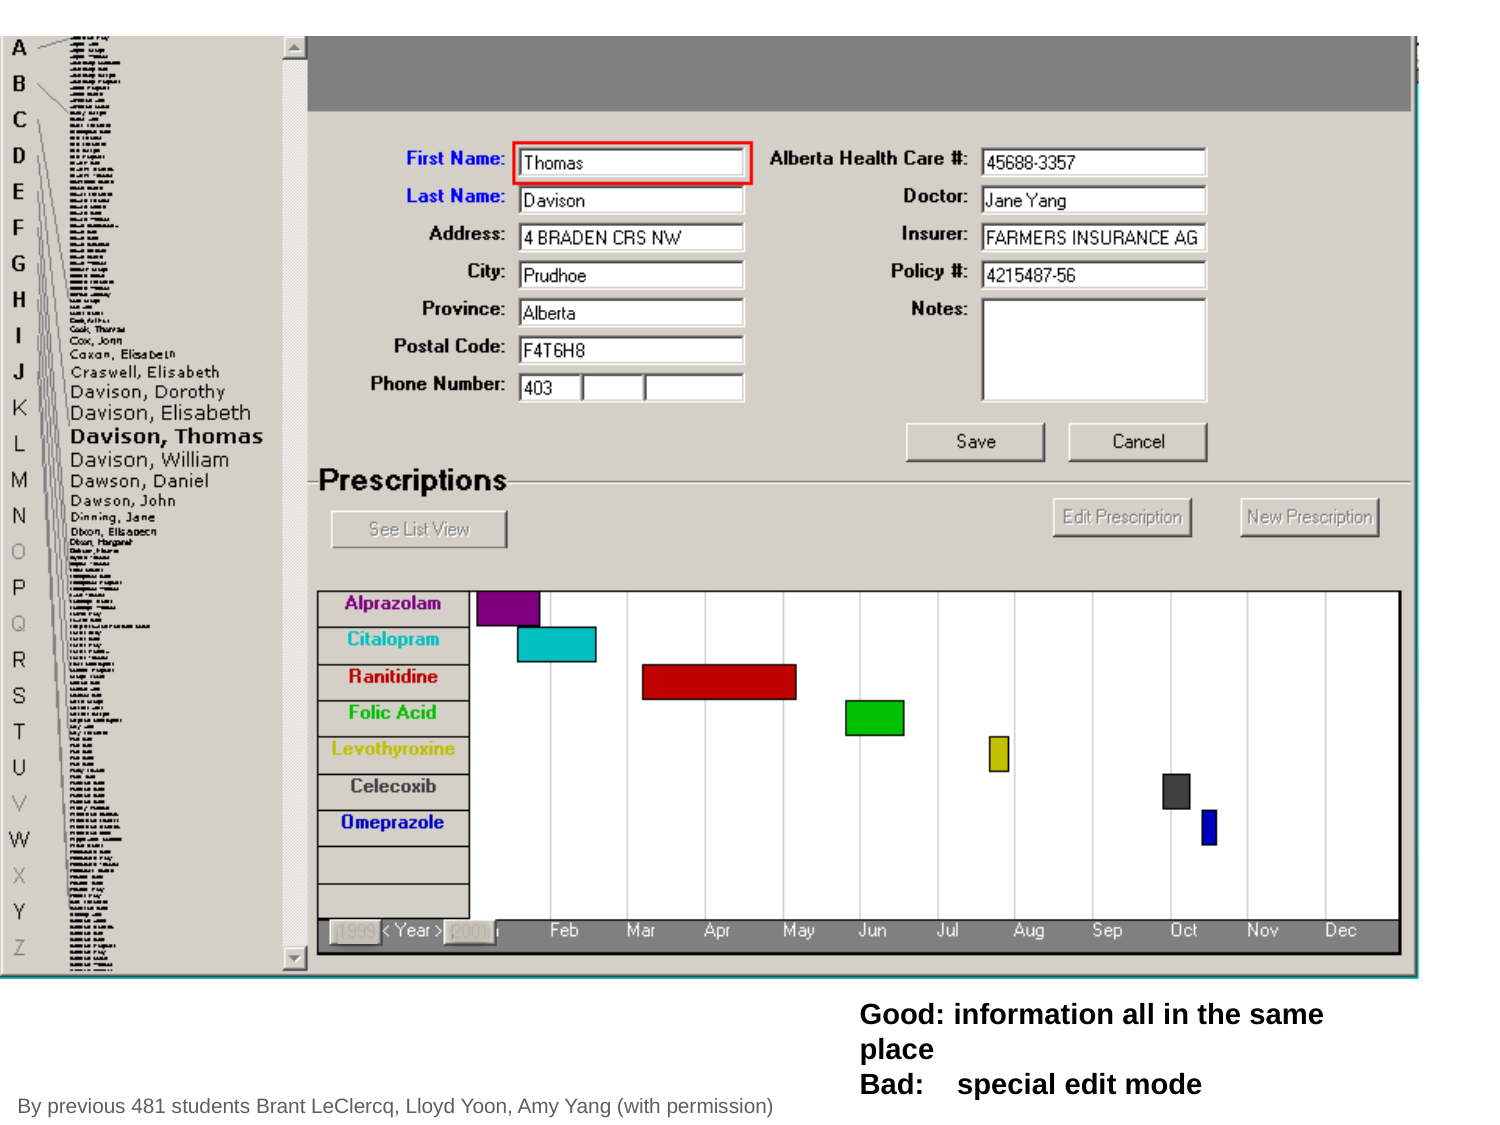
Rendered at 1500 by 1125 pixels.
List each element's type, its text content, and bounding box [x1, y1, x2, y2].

picture [0, 35, 1419, 1015]
text_box Good: information all in the same place Bad: special edit mode [844, 1022, 1419, 1125]
text_box By previous 481 students Brant LeClercq, Lloyd Yoon, Amy Yang (with permission) [2, 1084, 790, 1125]
